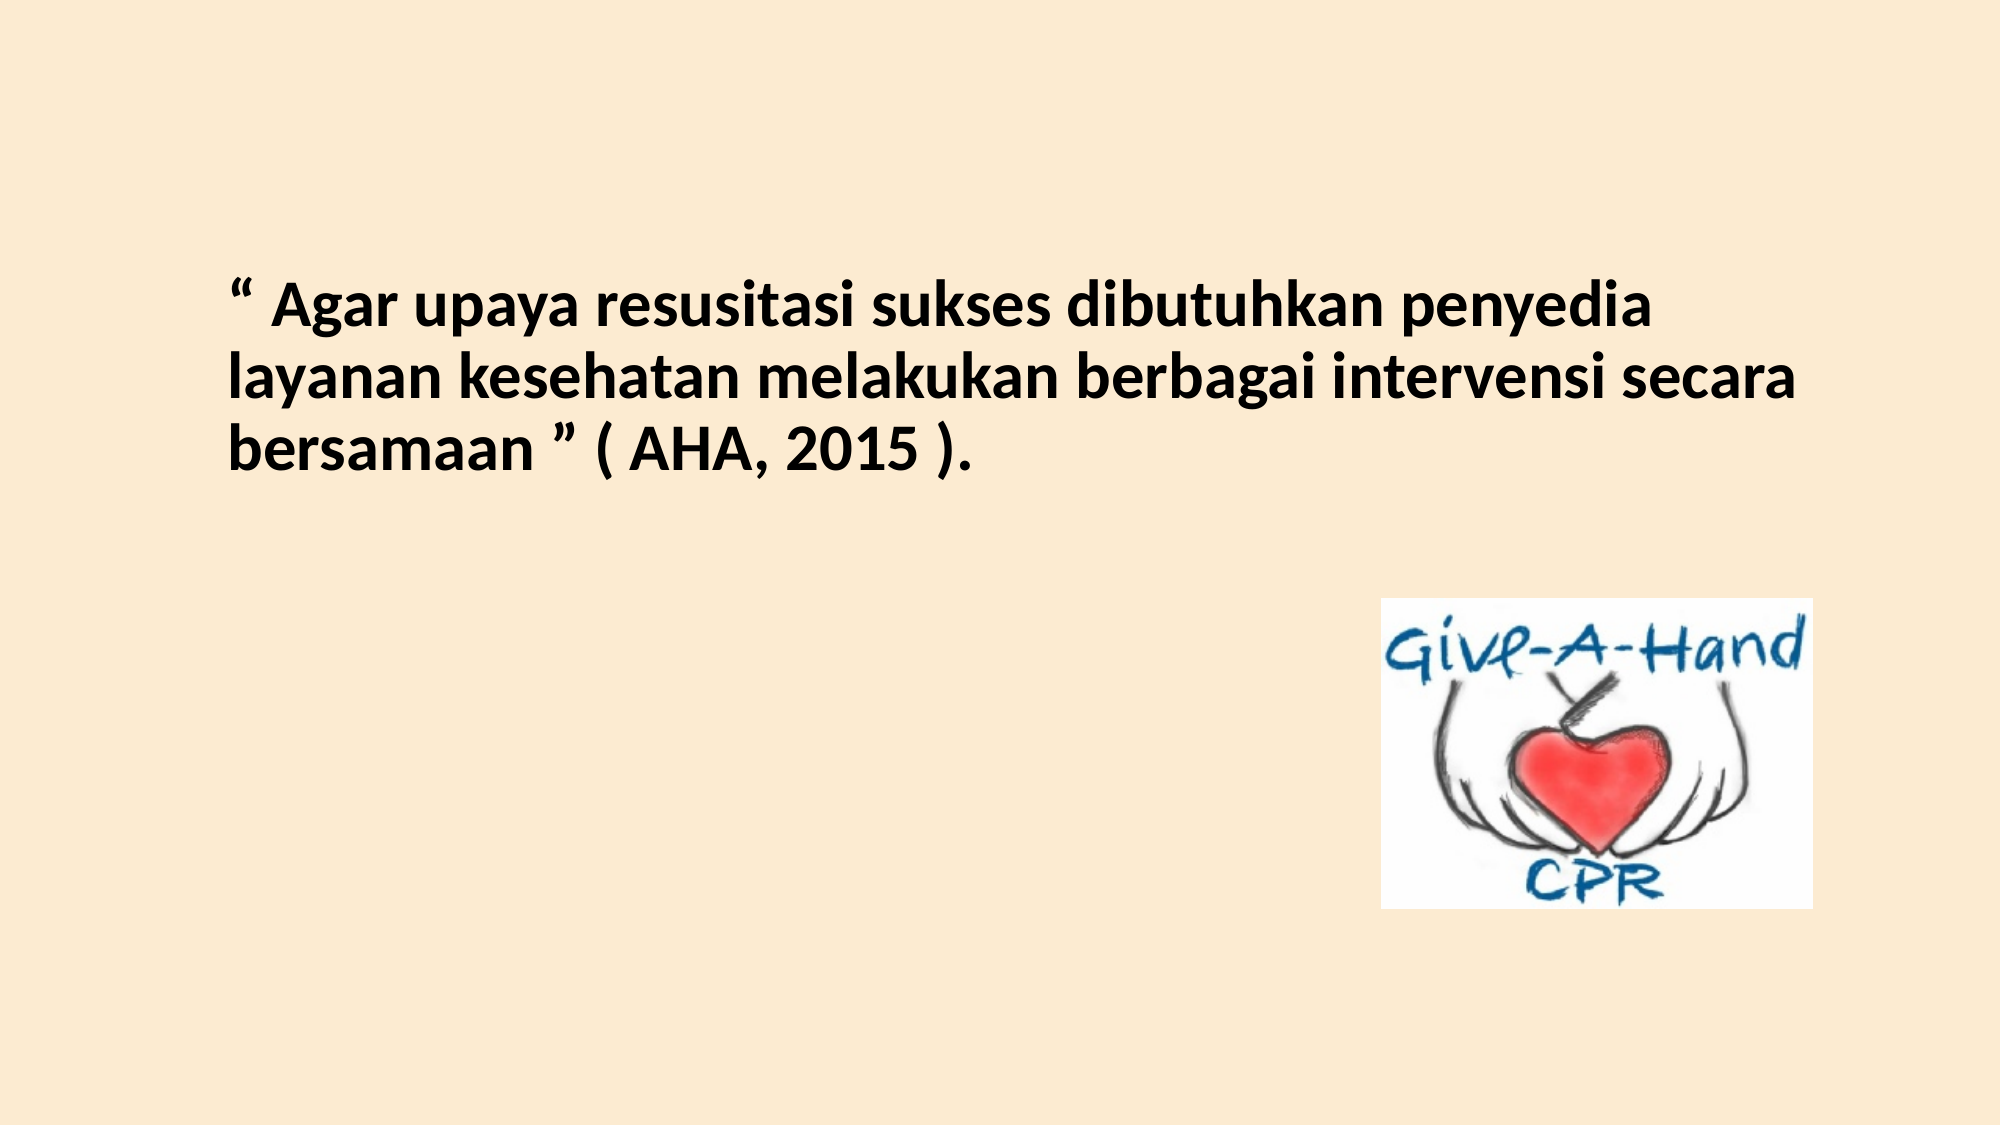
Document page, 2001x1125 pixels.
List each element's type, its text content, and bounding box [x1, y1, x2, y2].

list “ Agar upaya resusitasi sukses dibutuhkan penyedia layanan kesehatan melakukan berbagai intervensi secara bersamaan ” ( AHA, 2015 ). [137, 260, 1863, 866]
picture [1381, 598, 1814, 910]
